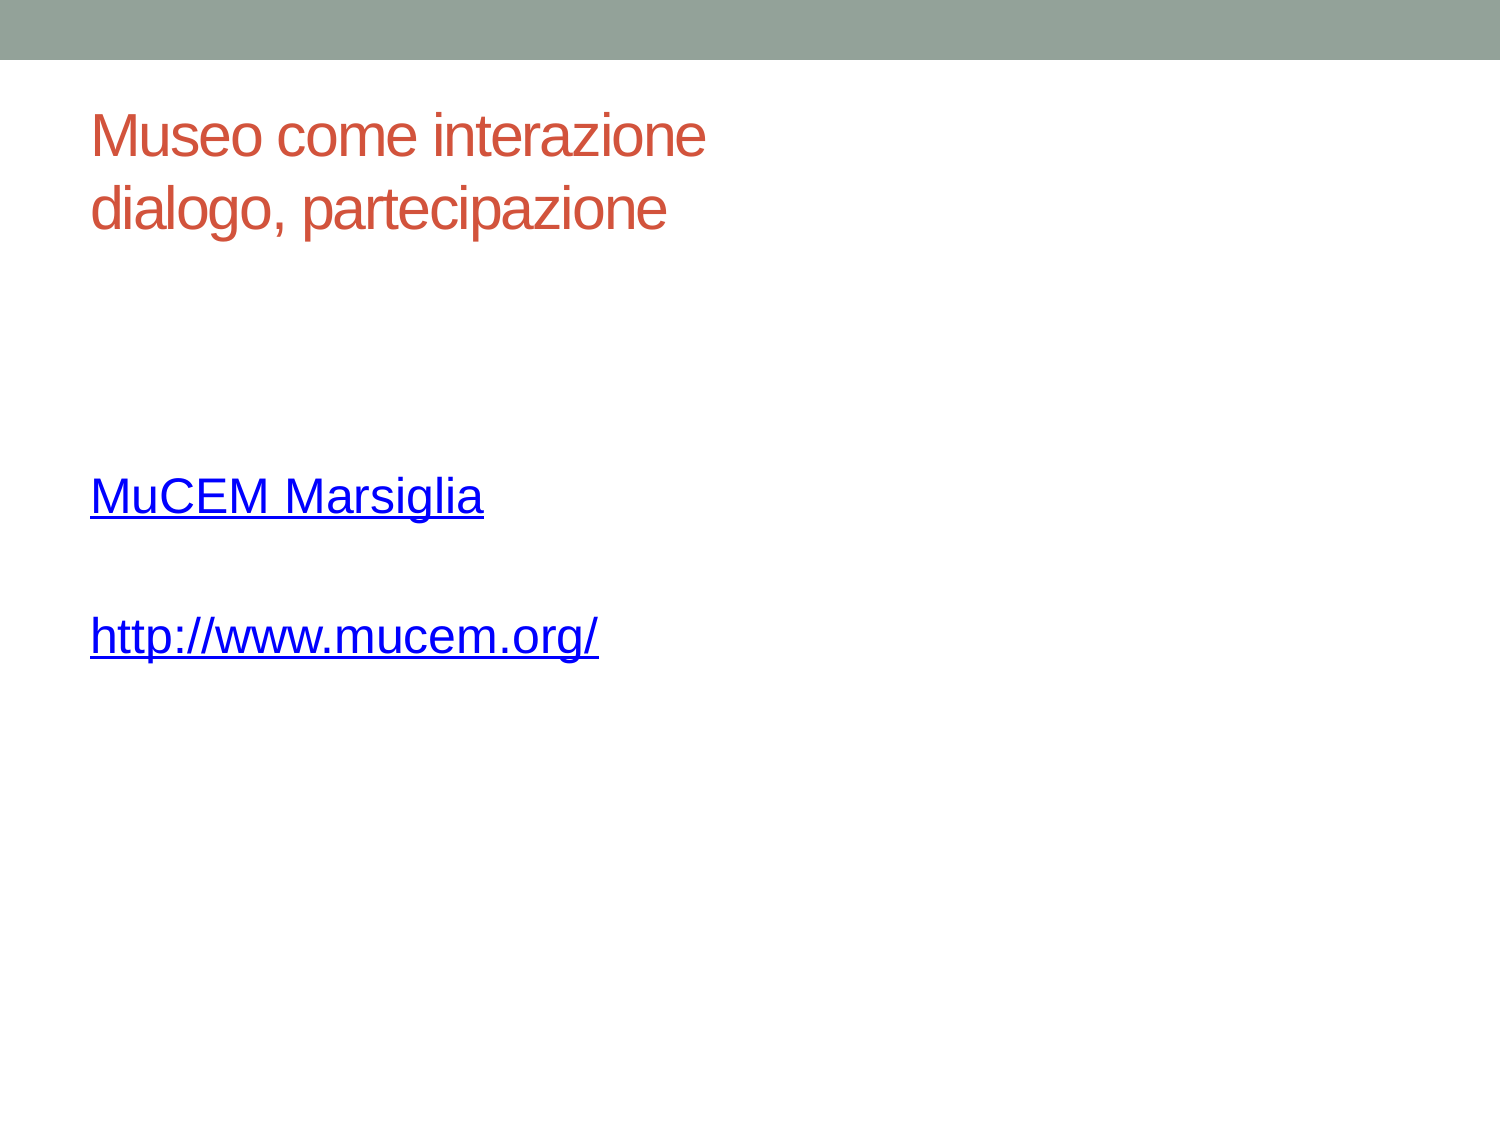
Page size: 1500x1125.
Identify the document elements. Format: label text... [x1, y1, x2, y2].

title Museo come interazione dialogo, partecipazione [75, 87, 1425, 250]
list MuCEM Marsiglia http://www.mucem.org/ [75, 455, 1425, 1125]
